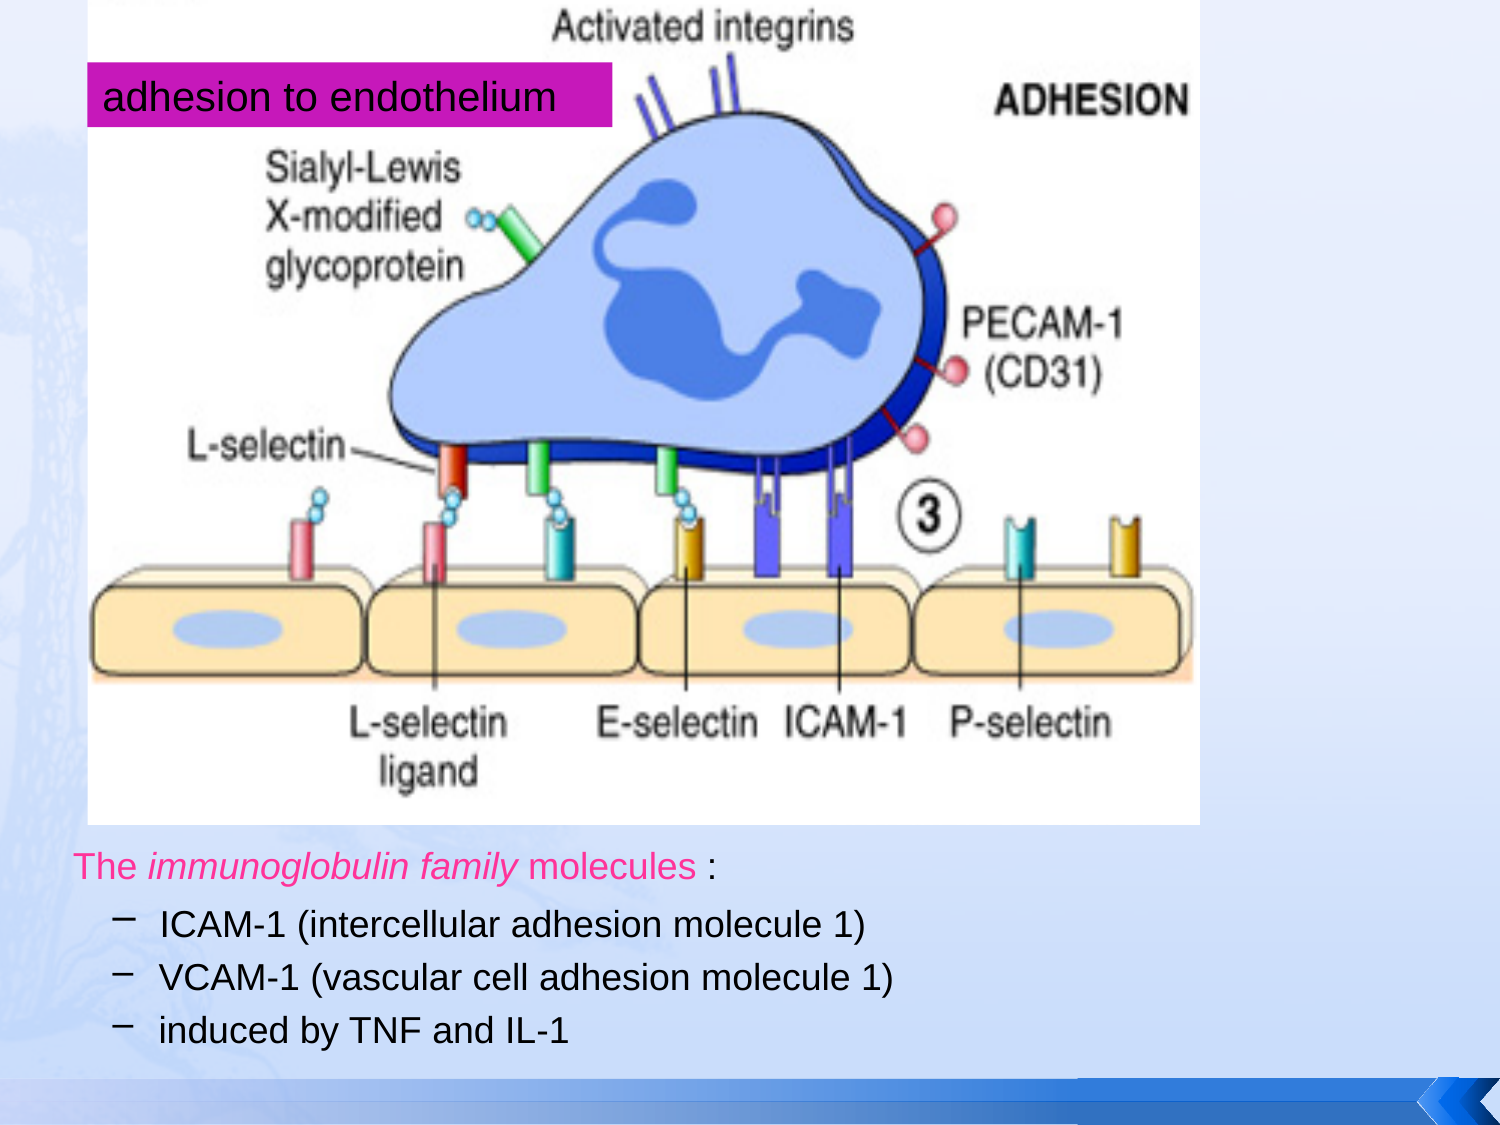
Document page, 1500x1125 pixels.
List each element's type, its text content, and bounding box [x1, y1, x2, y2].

text_box The immunoglobulin family molecules : ICAM-1 (intercellular adhesion molecule 1) VCAM-1 (vascular cell adhesion molecule 1) induced by TNF and IL-1 [58, 834, 910, 1058]
picture [86, 0, 1201, 826]
